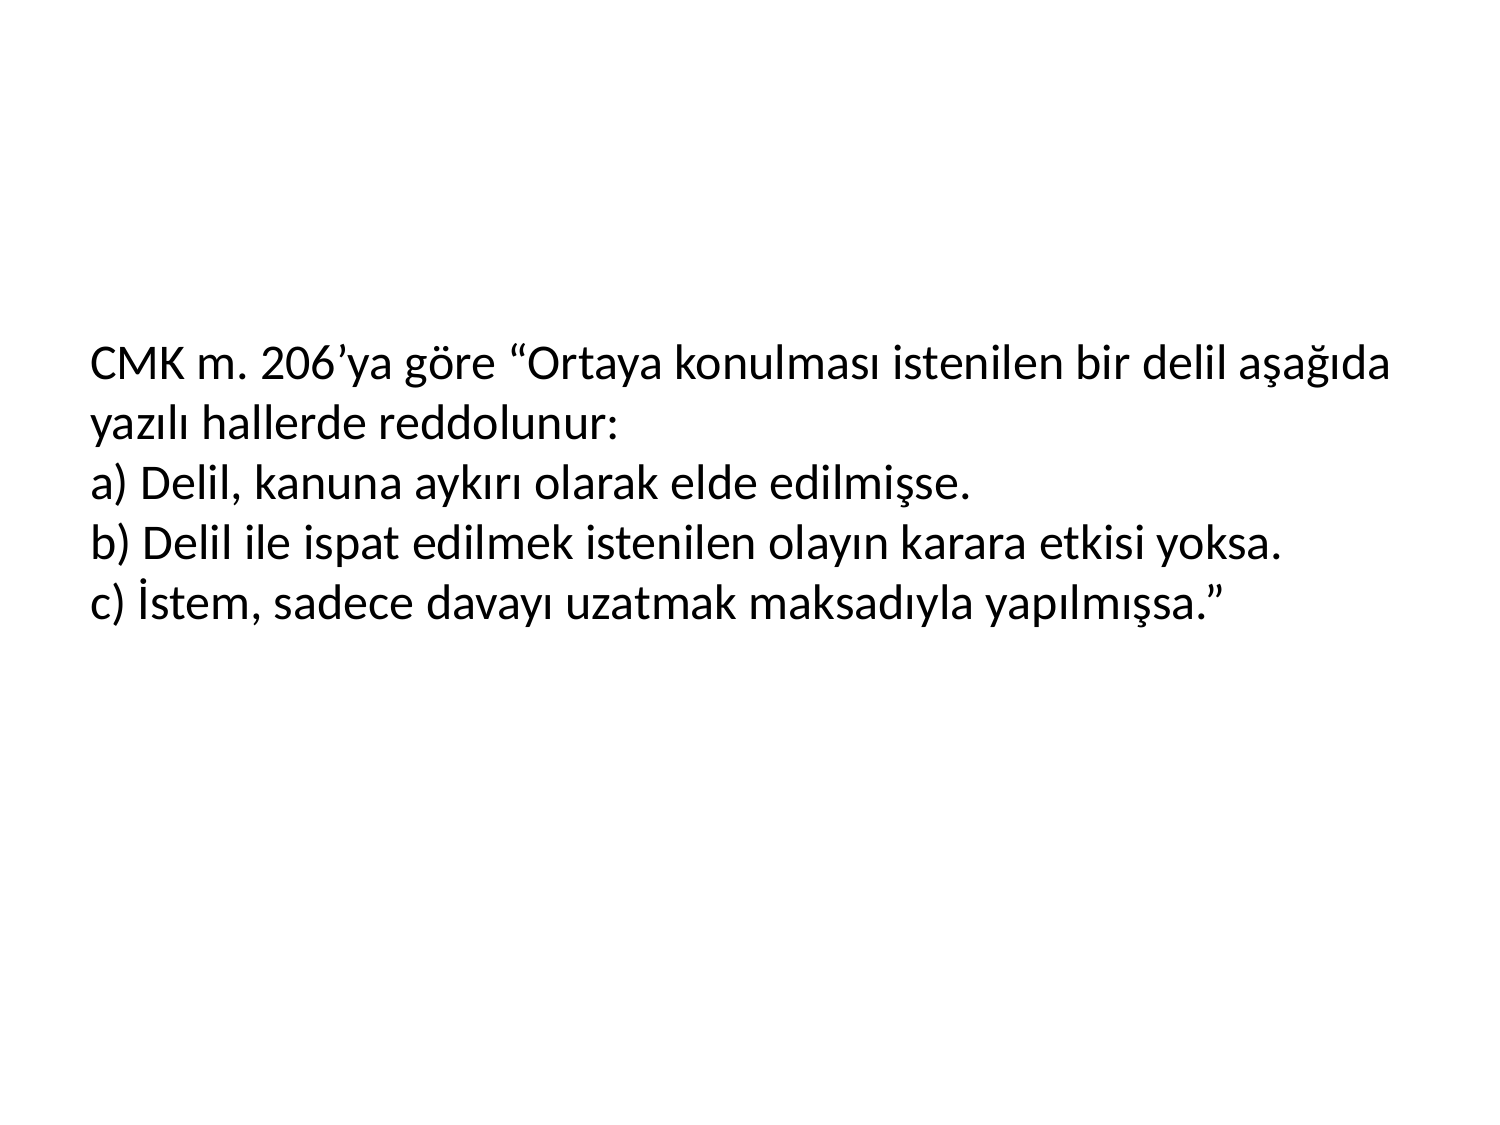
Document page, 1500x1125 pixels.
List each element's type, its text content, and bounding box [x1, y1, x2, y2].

title CMK m. 206’ya göre “Ortaya konulması istenilen bir delil aşağıda yazılı hallerde reddolunur: a) Delil, kanuna aykırı olarak elde edilmişse. b) Delil ile ispat edilmek istenilen olayın karara etkisi yoksa. c) İstem, sadece davayı uzatmak maksadıyla yapılmışsa.” [75, 45, 1425, 1024]
